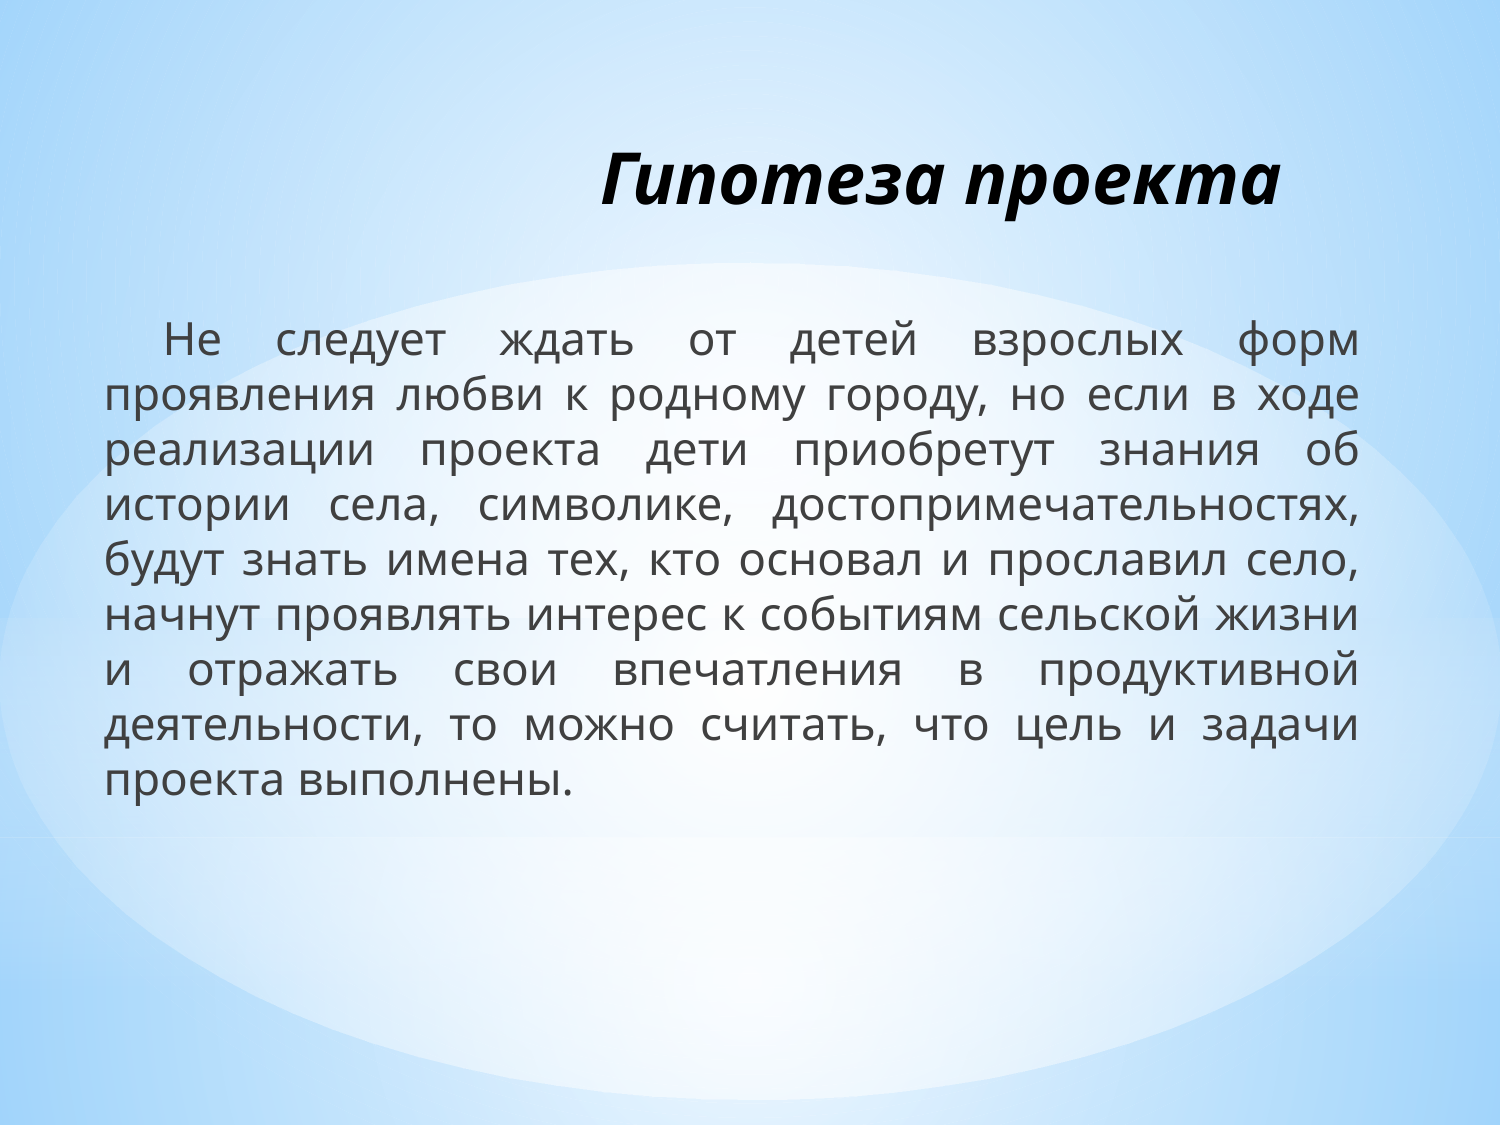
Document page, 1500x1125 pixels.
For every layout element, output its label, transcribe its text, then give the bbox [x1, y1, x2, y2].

title Гипотеза проекта [0, 125, 1297, 313]
list Не следует ждать от детей взрослых форм проявления любви к родному городу, но если в ходе реализации проекта дети приобретут знания об истории села, символике, достопримечательностях, будут знать имена тех, кто основал и прославил село, начнут проявлять интерес к событиям сельской жизни и отражать свои впечатления в продуктивной деятельности, то можно считать, что цель и задачи проекта выполнены. [88, 302, 1376, 885]
